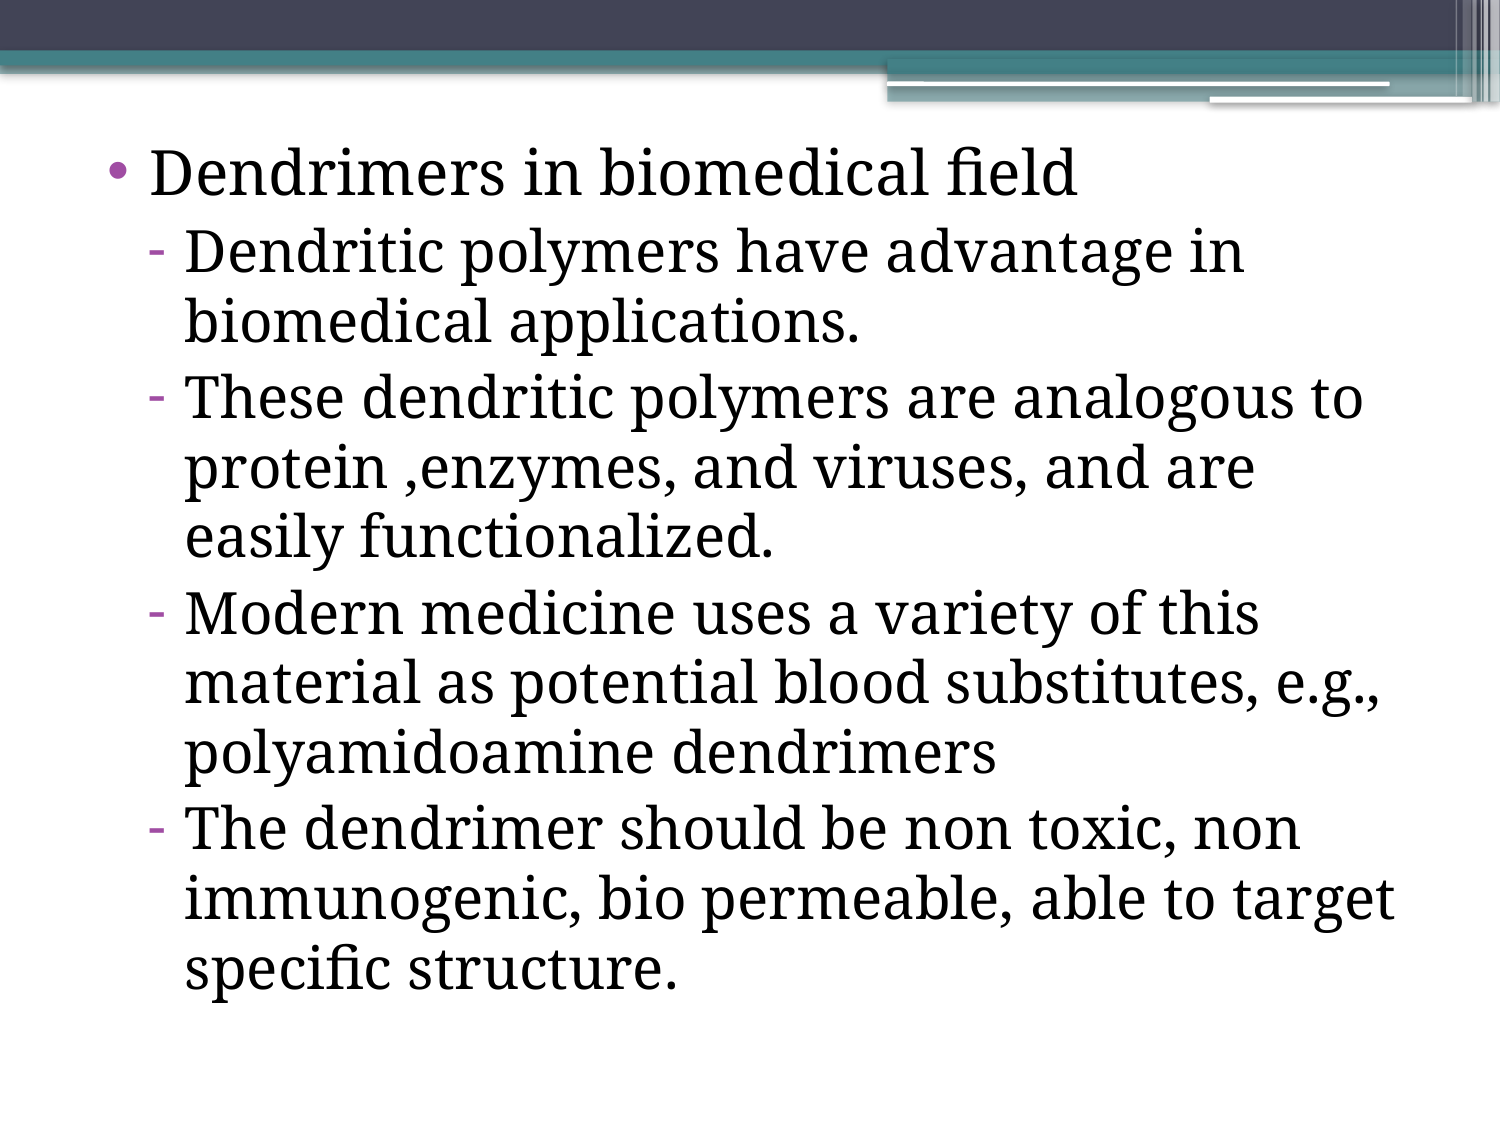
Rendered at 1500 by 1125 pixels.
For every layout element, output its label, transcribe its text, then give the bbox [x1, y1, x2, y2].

list Dendrimers in biomedical field Dendritic polymers have advantage in biomedical applications. These dendritic polymers are analogous to protein ,enzymes, and viruses, and are easily functionalized. Modern medicine uses a variety of this material as potential blood substitutes, e.g., polyamidoamine dendrimers The dendrimer should be non toxic, non immunogenic, bio permeable, able to target specific structure. [75, 125, 1425, 1079]
